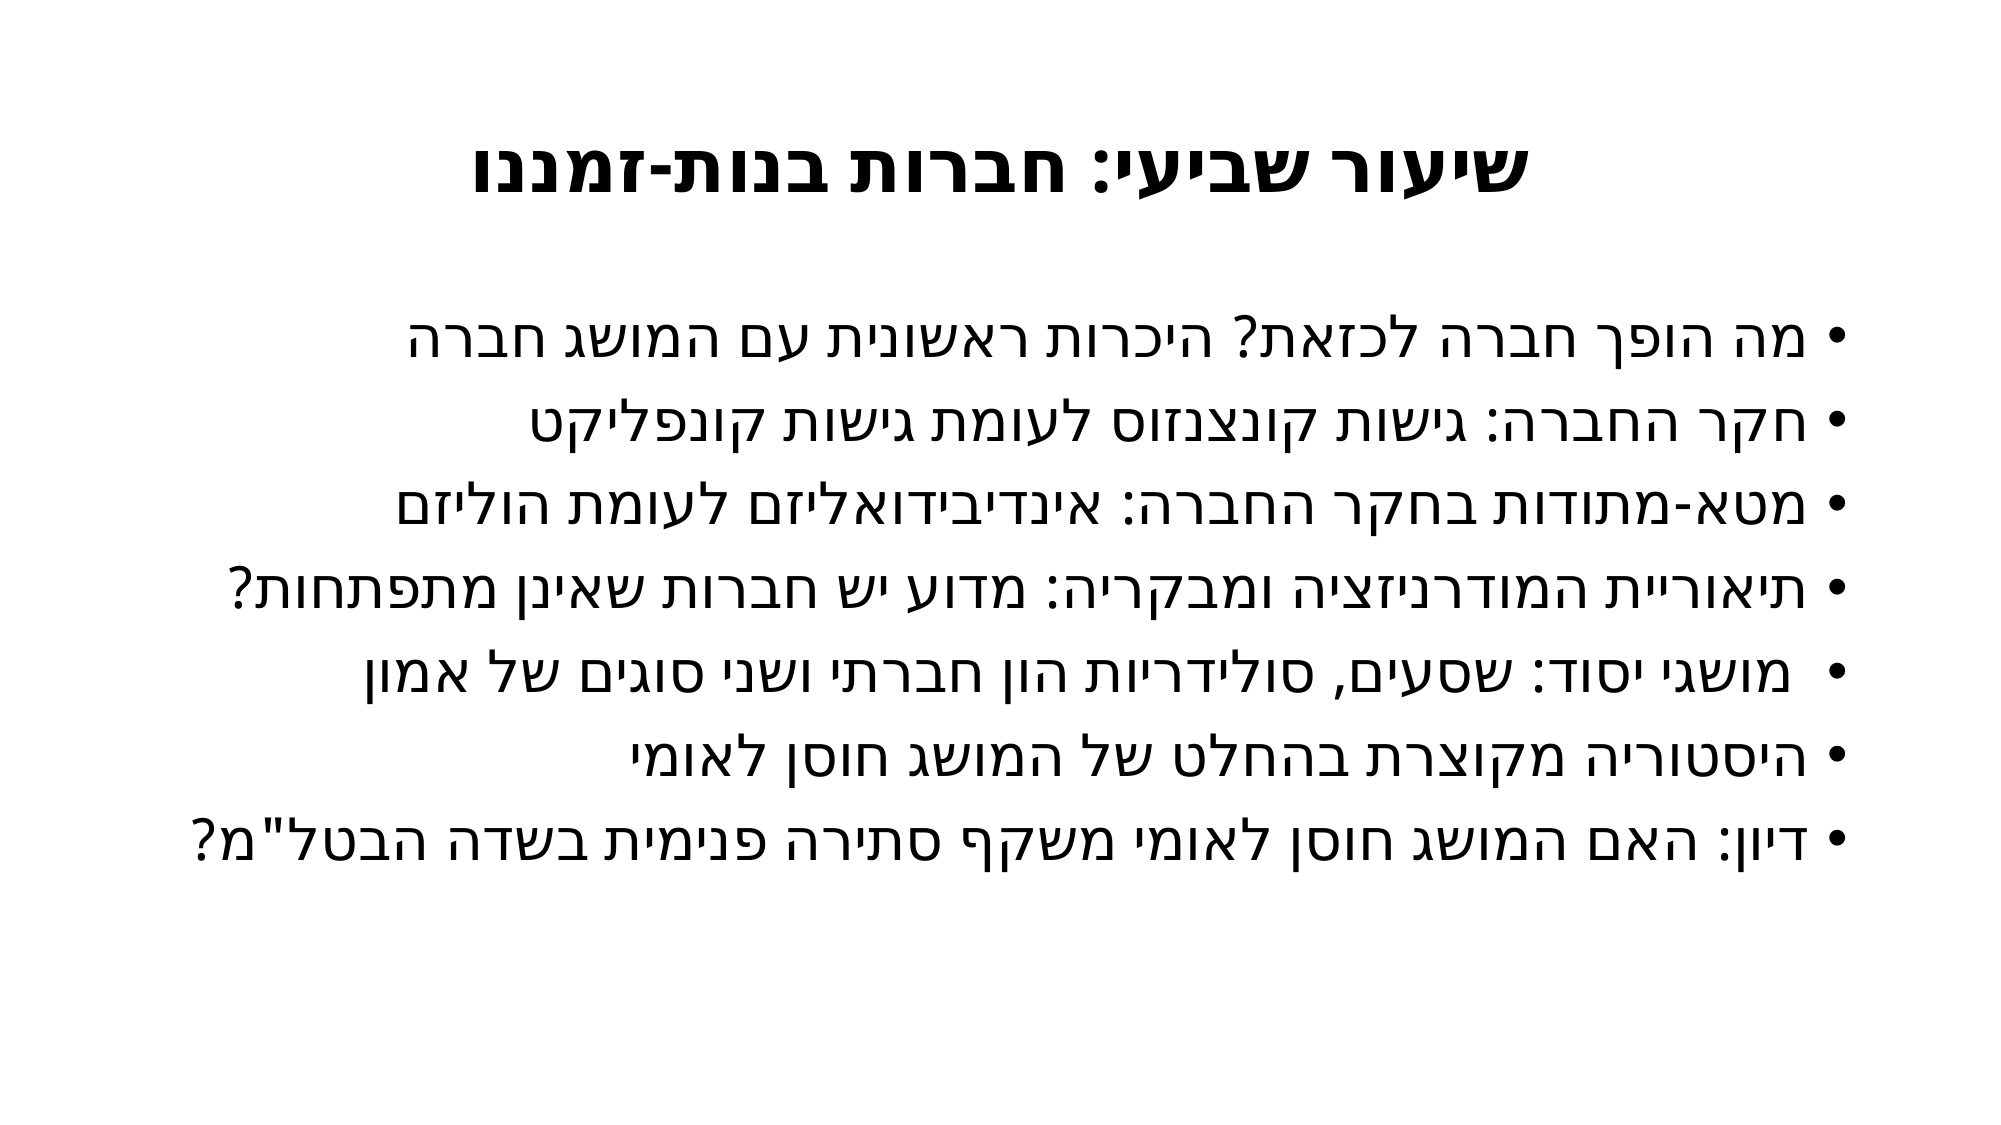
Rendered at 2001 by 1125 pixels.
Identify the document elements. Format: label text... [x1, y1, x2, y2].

title שיעור שביעי: חברות בנות-זמננו [137, 59, 1863, 278]
list מה הופך חברה לכזאת? היכרות ראשונית עם המושג חברה חקר החברה: גישות קונצנזוס לעומת גישות קונפליקט מטא-מתודות בחקר החברה: אינדיבידואליזם לעומת הוליזם תיאוריית המודרניזציה ומבקריה: מדוע יש חברות שאינן מתפתחות? מושגי יסוד: שסעים, סולידריות הון חברתי ושני סוגים של אמון היסטוריה מקוצרת בהחלט של המושג חוסן לאומי דיון: האם המושג חוסן לאומי משקף סתירה פנימית בשדה הבטל"מ? [137, 299, 1863, 1014]
